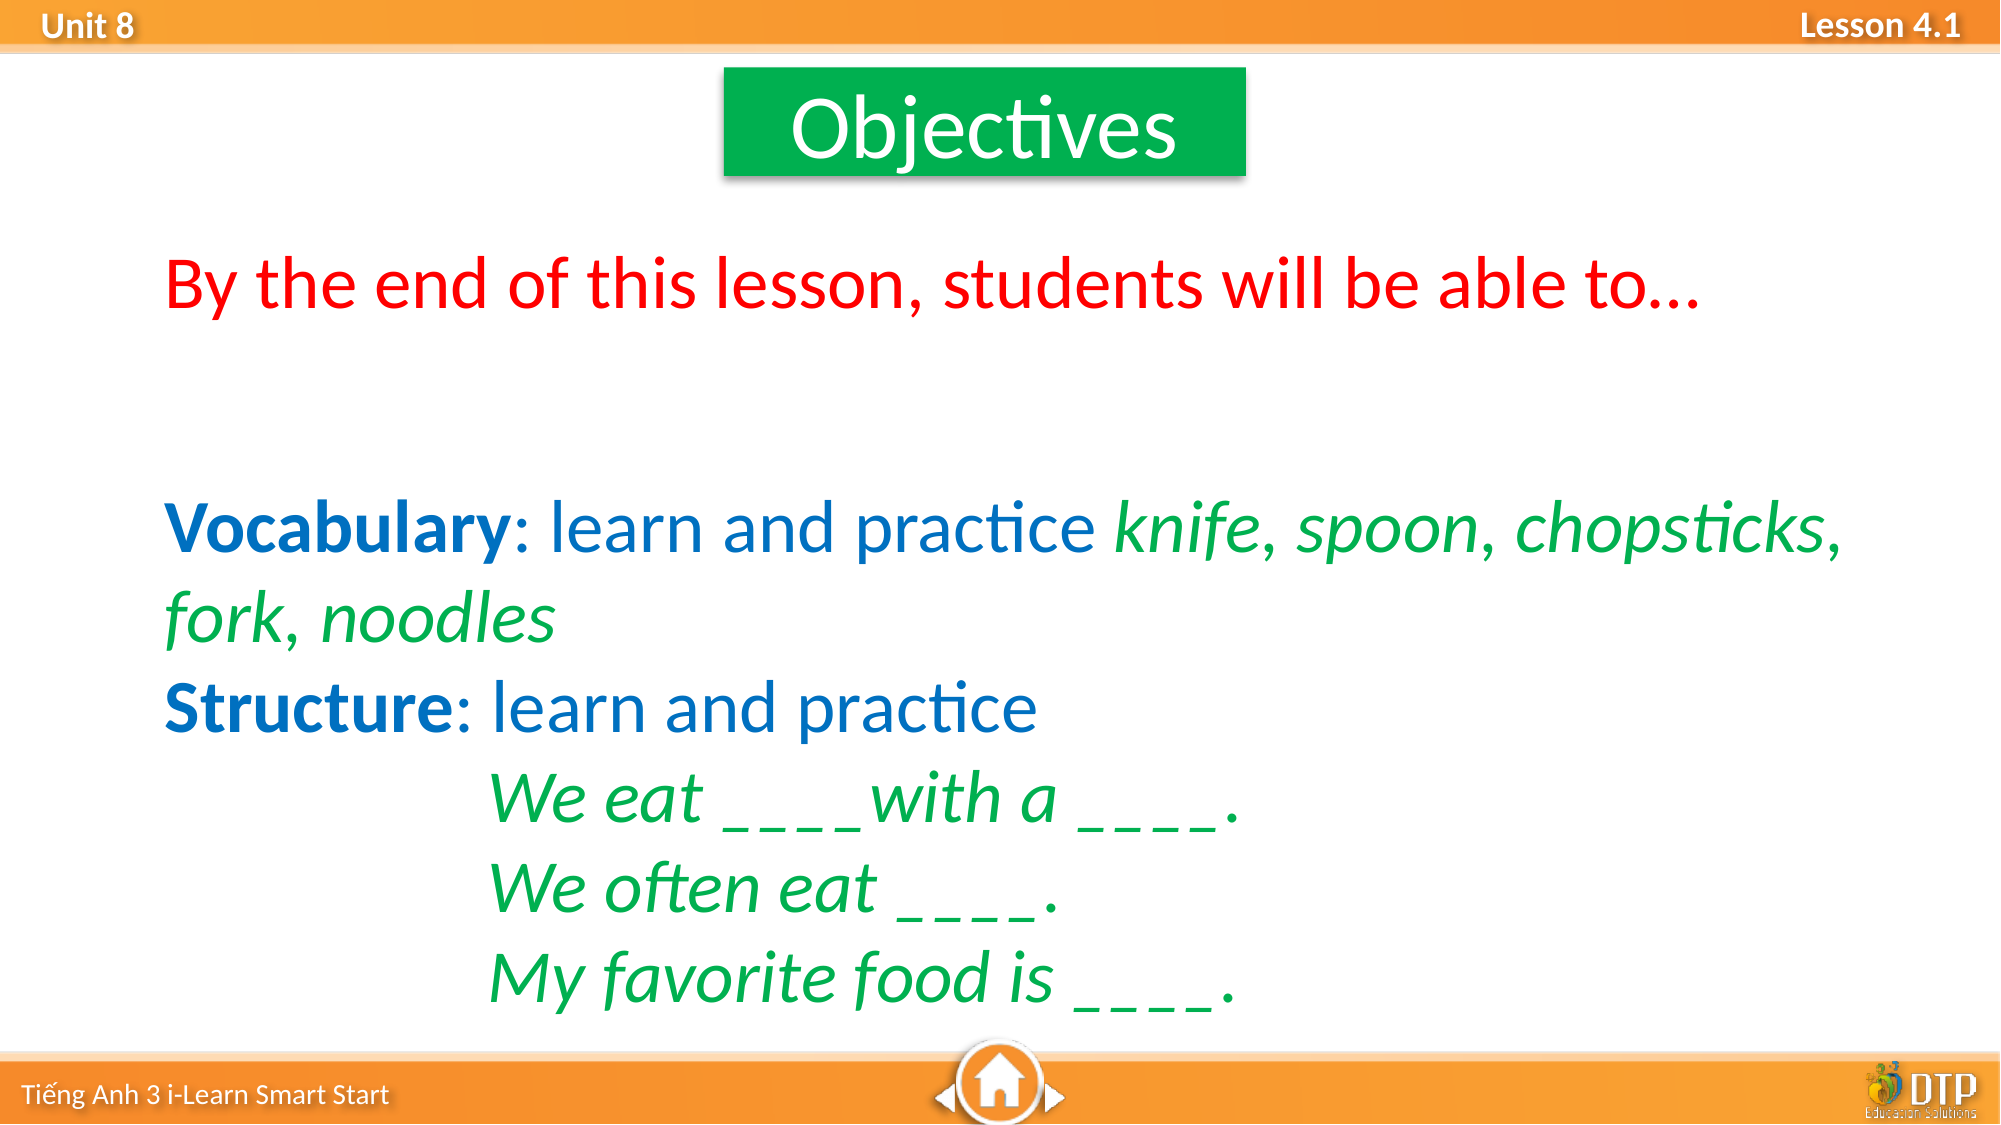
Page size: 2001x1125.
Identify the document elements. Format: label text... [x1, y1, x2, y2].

text_box Objectives [722, 65, 1248, 178]
text_box By the end of this lesson, students will be able to… Vocabulary: learn and practice knife, spoon, chopsticks, fork, noodles Structure: learn and practice We eat ____with a ____. We often eat ____. My favorite food is ____. [150, 226, 1927, 1070]
picture [0, 0, 2000, 1125]
